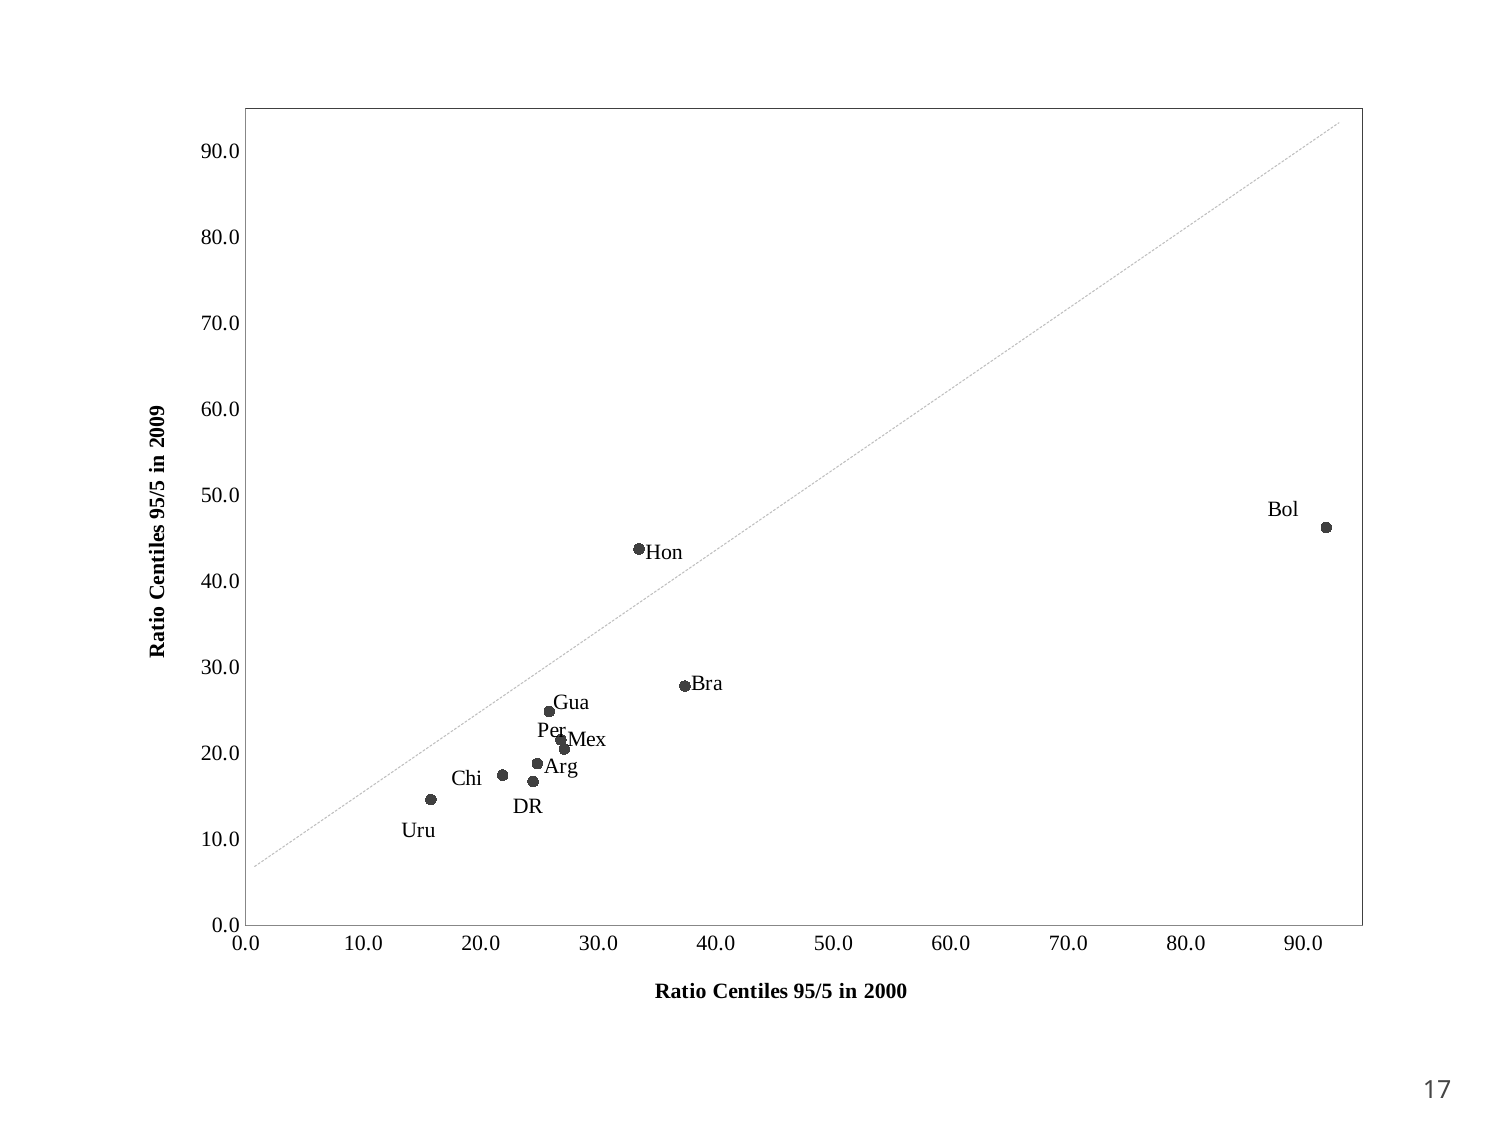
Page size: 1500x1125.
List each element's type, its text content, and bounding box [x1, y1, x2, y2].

chart [112, 89, 1388, 1035]
slide_number 17 [1345, 1062, 1467, 1108]
